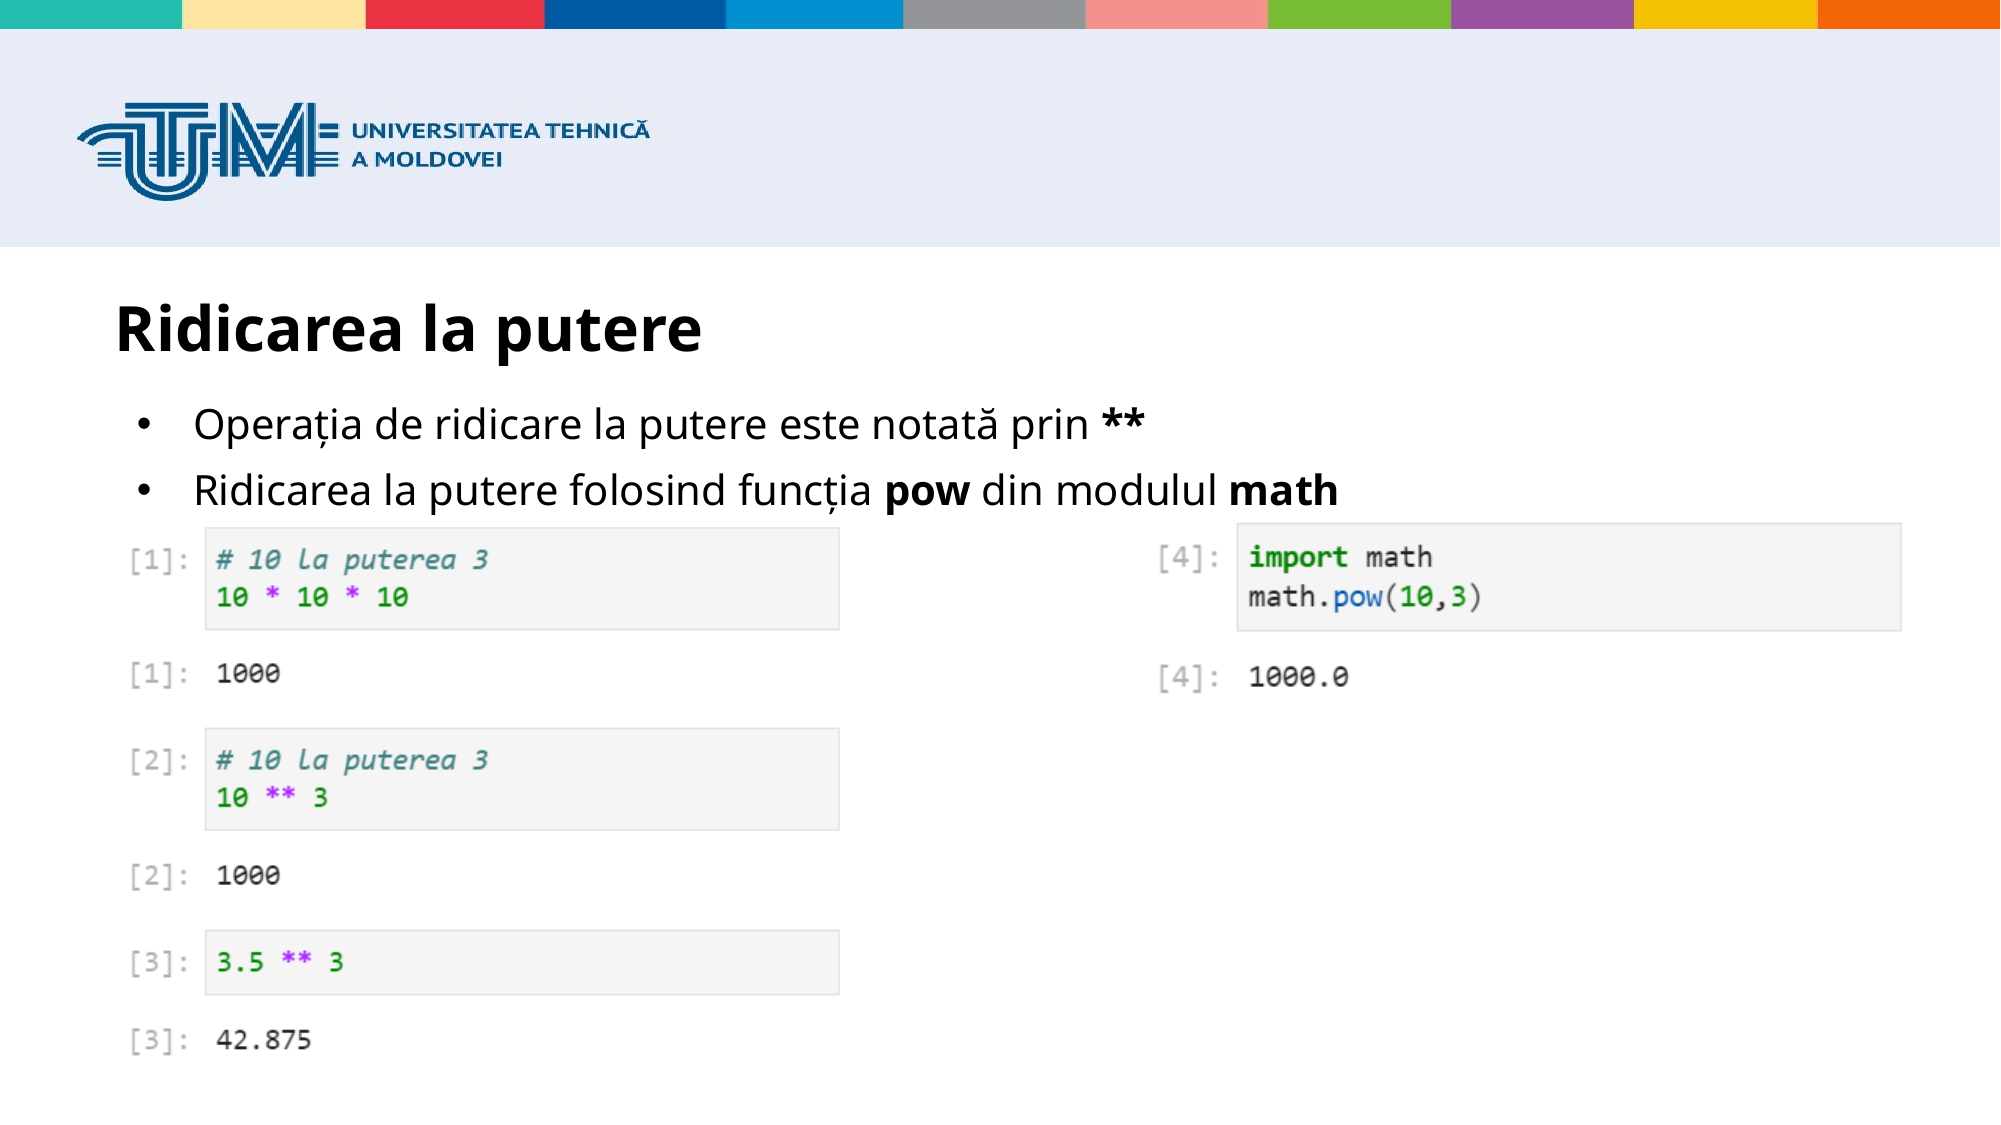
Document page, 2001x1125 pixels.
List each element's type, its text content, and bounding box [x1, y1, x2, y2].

picture [0, 0, 2001, 1125]
title Ridicarea la putere [99, 274, 1660, 388]
text_box Operația de ridicare la putere este notată prin ** Ridicarea la putere folosind funcția pow din modulul math [121, 325, 1587, 463]
